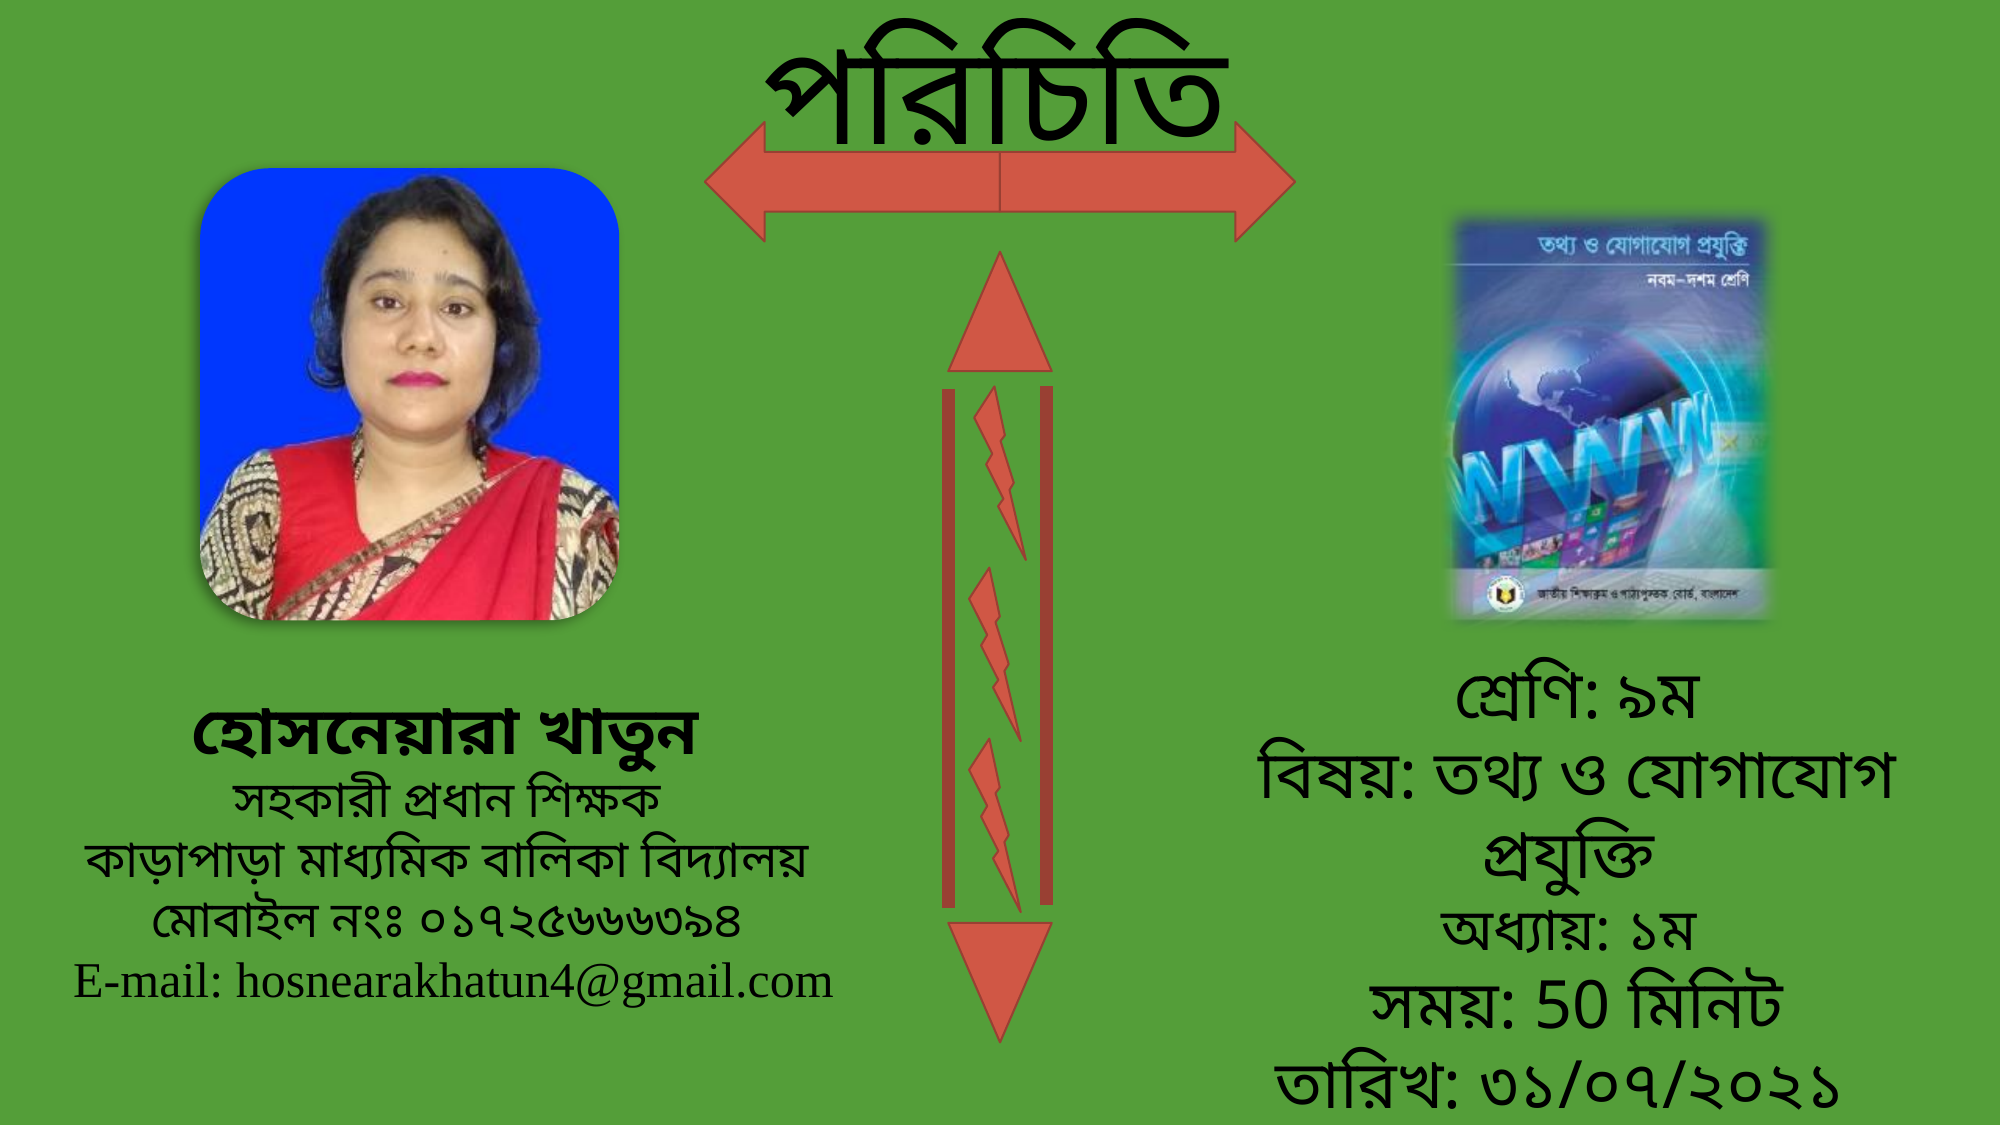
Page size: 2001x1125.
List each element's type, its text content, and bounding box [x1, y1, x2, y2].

picture [199, 167, 620, 621]
text_box [968, 737, 1022, 914]
text_box পরিচিতি [422, 0, 1578, 180]
text_box [973, 385, 1027, 561]
text_box [998, 121, 1296, 243]
text_box শ্রেণি: ৯ম বিষয়: তথ্য ও যোগাযোগ প্রযুক্তি অধ্যায়: ১ম সময়: 50 মিনিট তারিখ: ৩১/০৭/২০২১ [1178, 644, 1976, 1125]
text_box [947, 250, 1053, 373]
picture [1437, 200, 1784, 634]
text_box হোসনেয়ারা খাতুন সহকারী প্রধান শিক্ষক কাড়াপাড়া মাধ্যমিক বালিকা বিদ্যালয় মোবাইল নংঃ ০১৭২৫৬৬৬৩৯৪ E-mail: hosnearakhatun4@gmail.com [54, 680, 853, 1015]
text_box [968, 566, 1022, 743]
text_box [704, 121, 999, 243]
text_box [947, 921, 1053, 1044]
